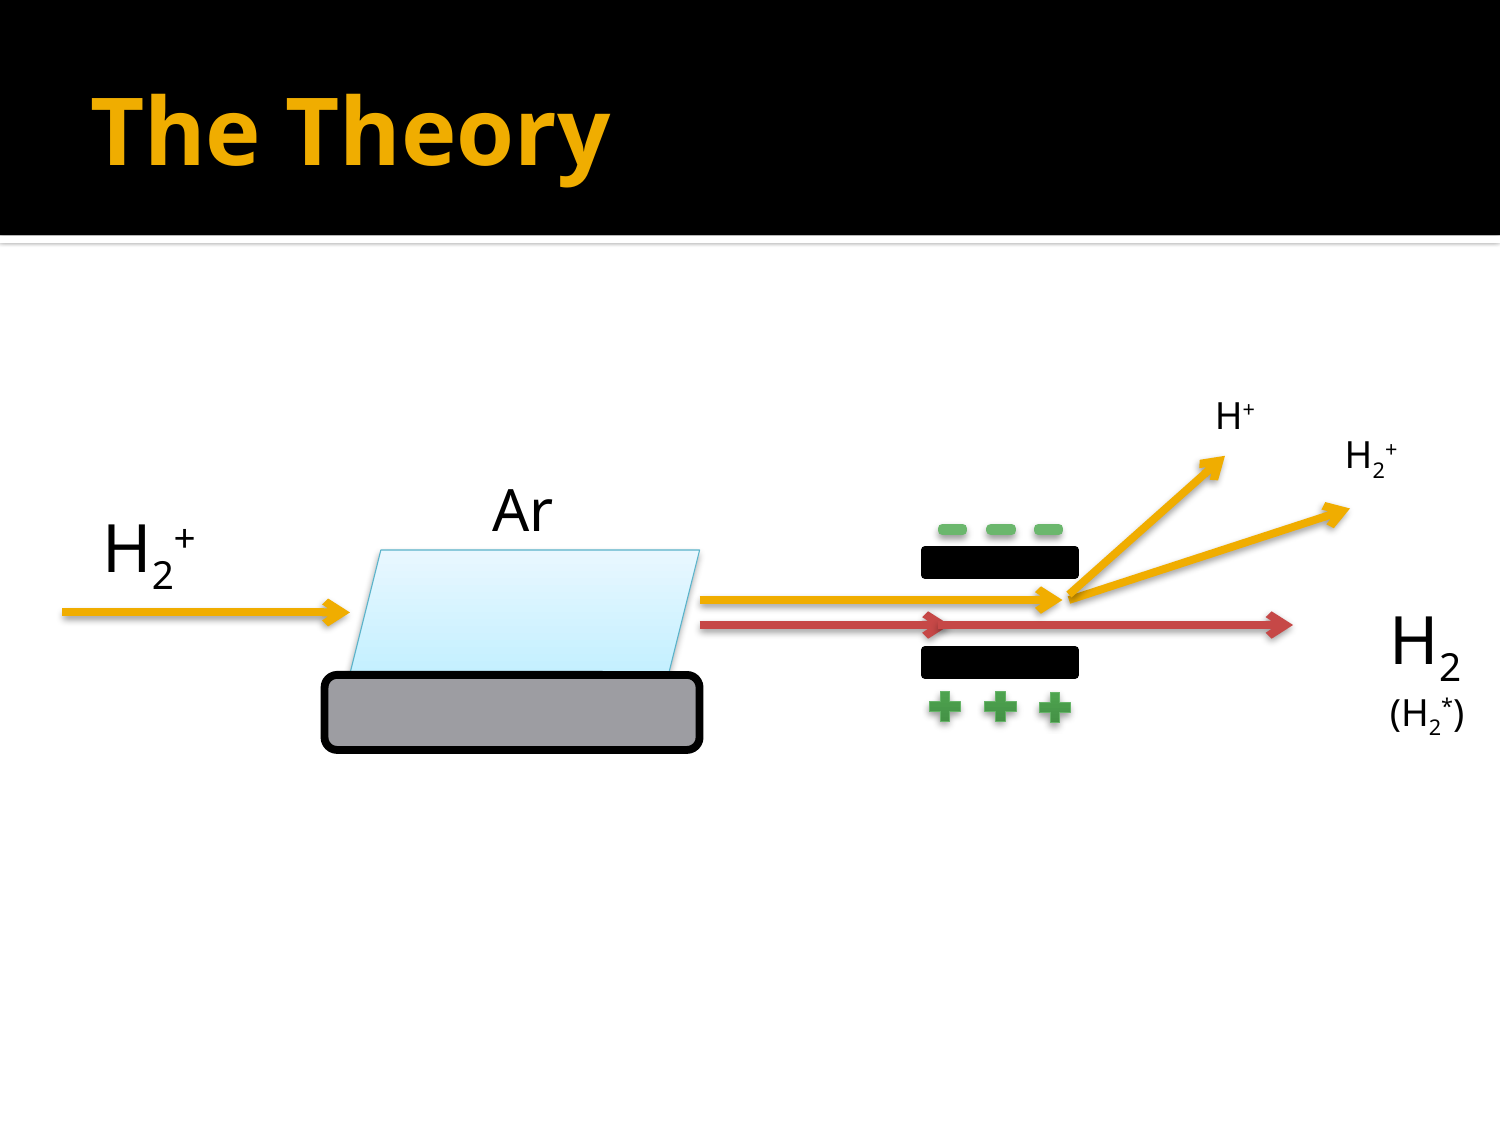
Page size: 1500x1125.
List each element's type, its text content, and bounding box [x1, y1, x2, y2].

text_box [1228, 508, 1350, 600]
text_box [921, 546, 1063, 579]
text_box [1068, 455, 1225, 595]
text_box H+ [1199, 384, 1387, 444]
text_box [350, 549, 701, 671]
text_box [320, 670, 704, 754]
text_box [921, 646, 1079, 679]
text_box H2 (H2*) [1374, 590, 1500, 748]
text_box H2+ [87, 498, 213, 605]
text_box Ar [477, 465, 588, 551]
text_box [929, 691, 961, 722]
text_box H2+ [1329, 424, 1500, 490]
text_box [984, 691, 1017, 722]
title The Theory [75, 25, 1425, 231]
text_box [1039, 692, 1071, 723]
